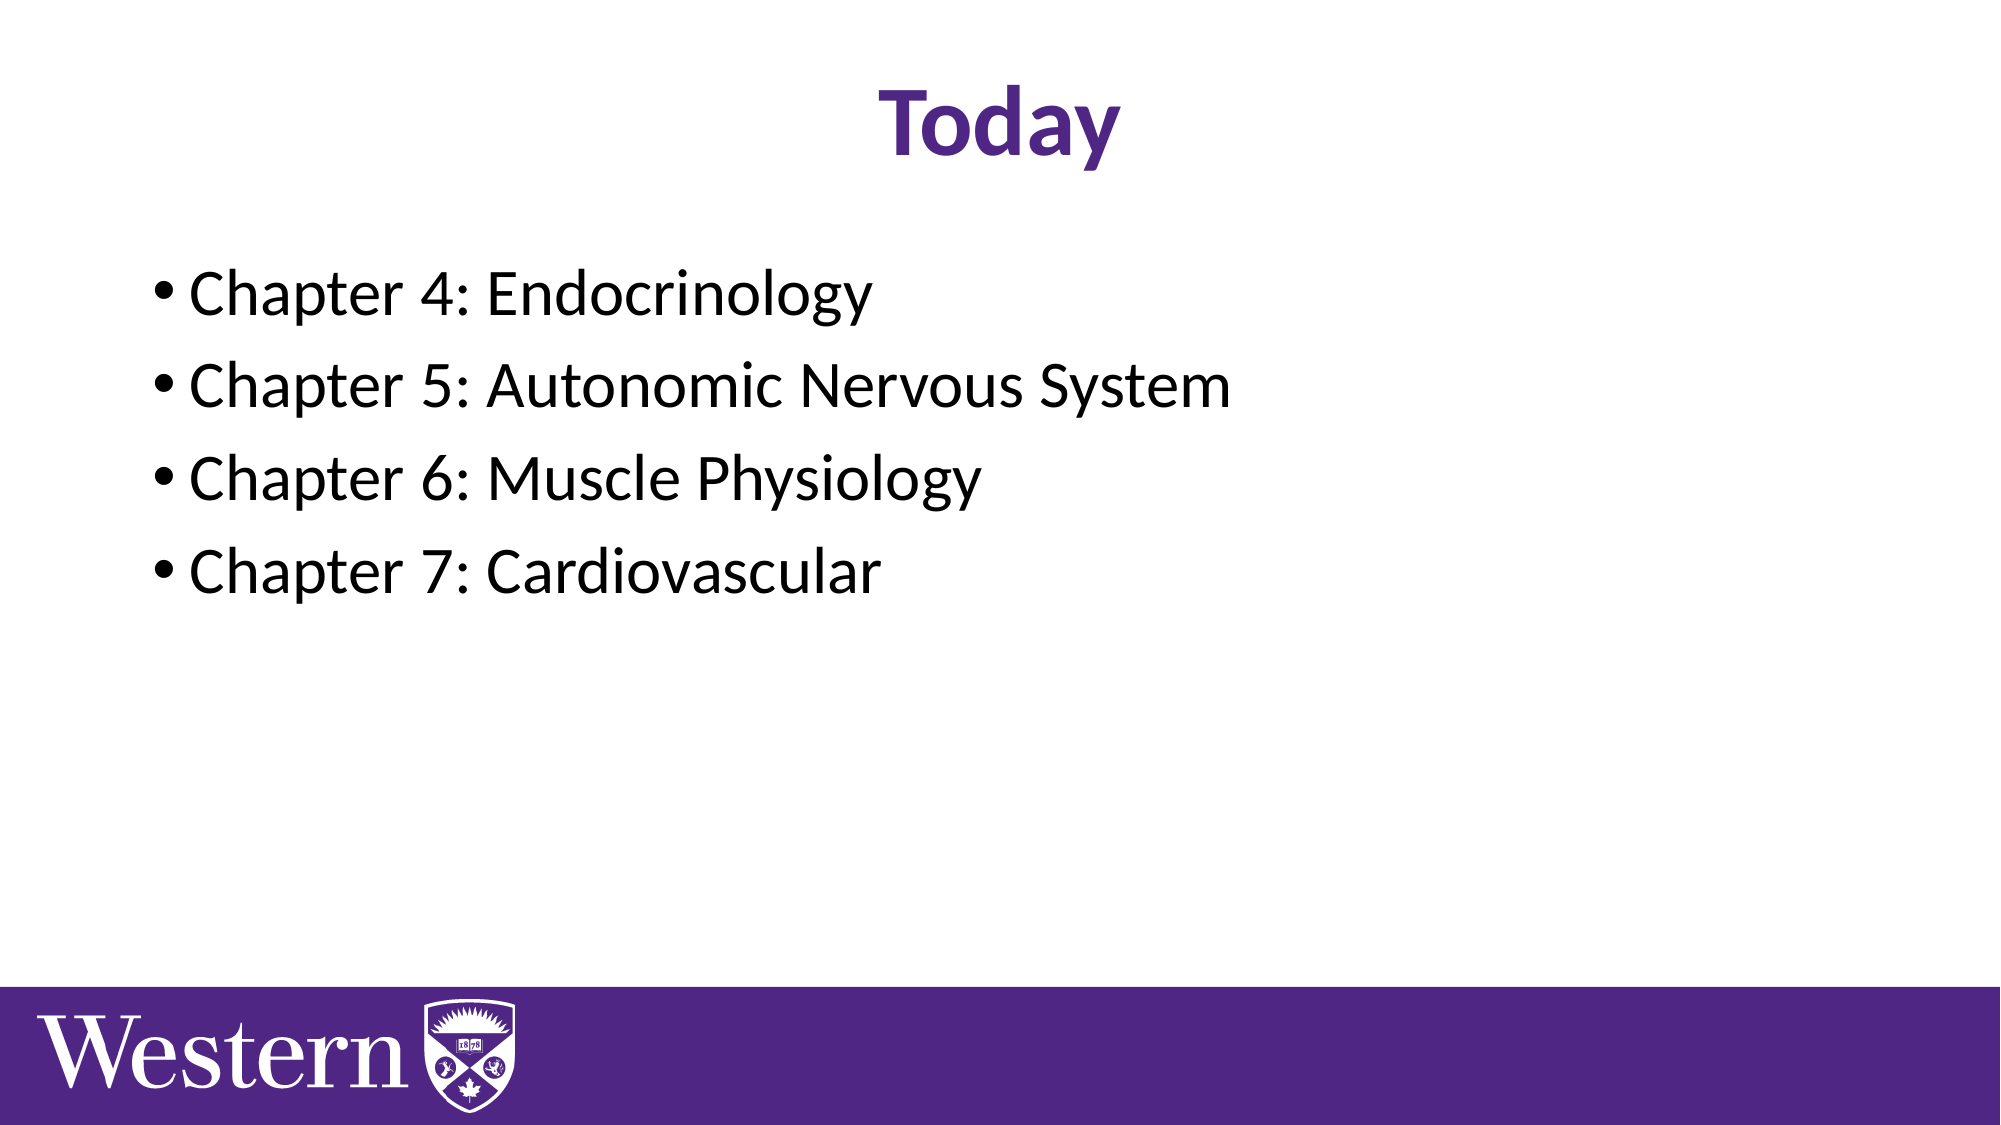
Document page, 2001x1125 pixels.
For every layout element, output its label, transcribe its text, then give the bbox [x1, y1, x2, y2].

picture [37, 999, 515, 1113]
list Chapter 4: Endocrinology Chapter 5: Autonomic Nervous System Chapter 6: Muscle Physiology Chapter 7: Cardiovascular [137, 249, 1863, 975]
title Today [137, 32, 1863, 213]
text_box [0, 986, 2000, 1125]
